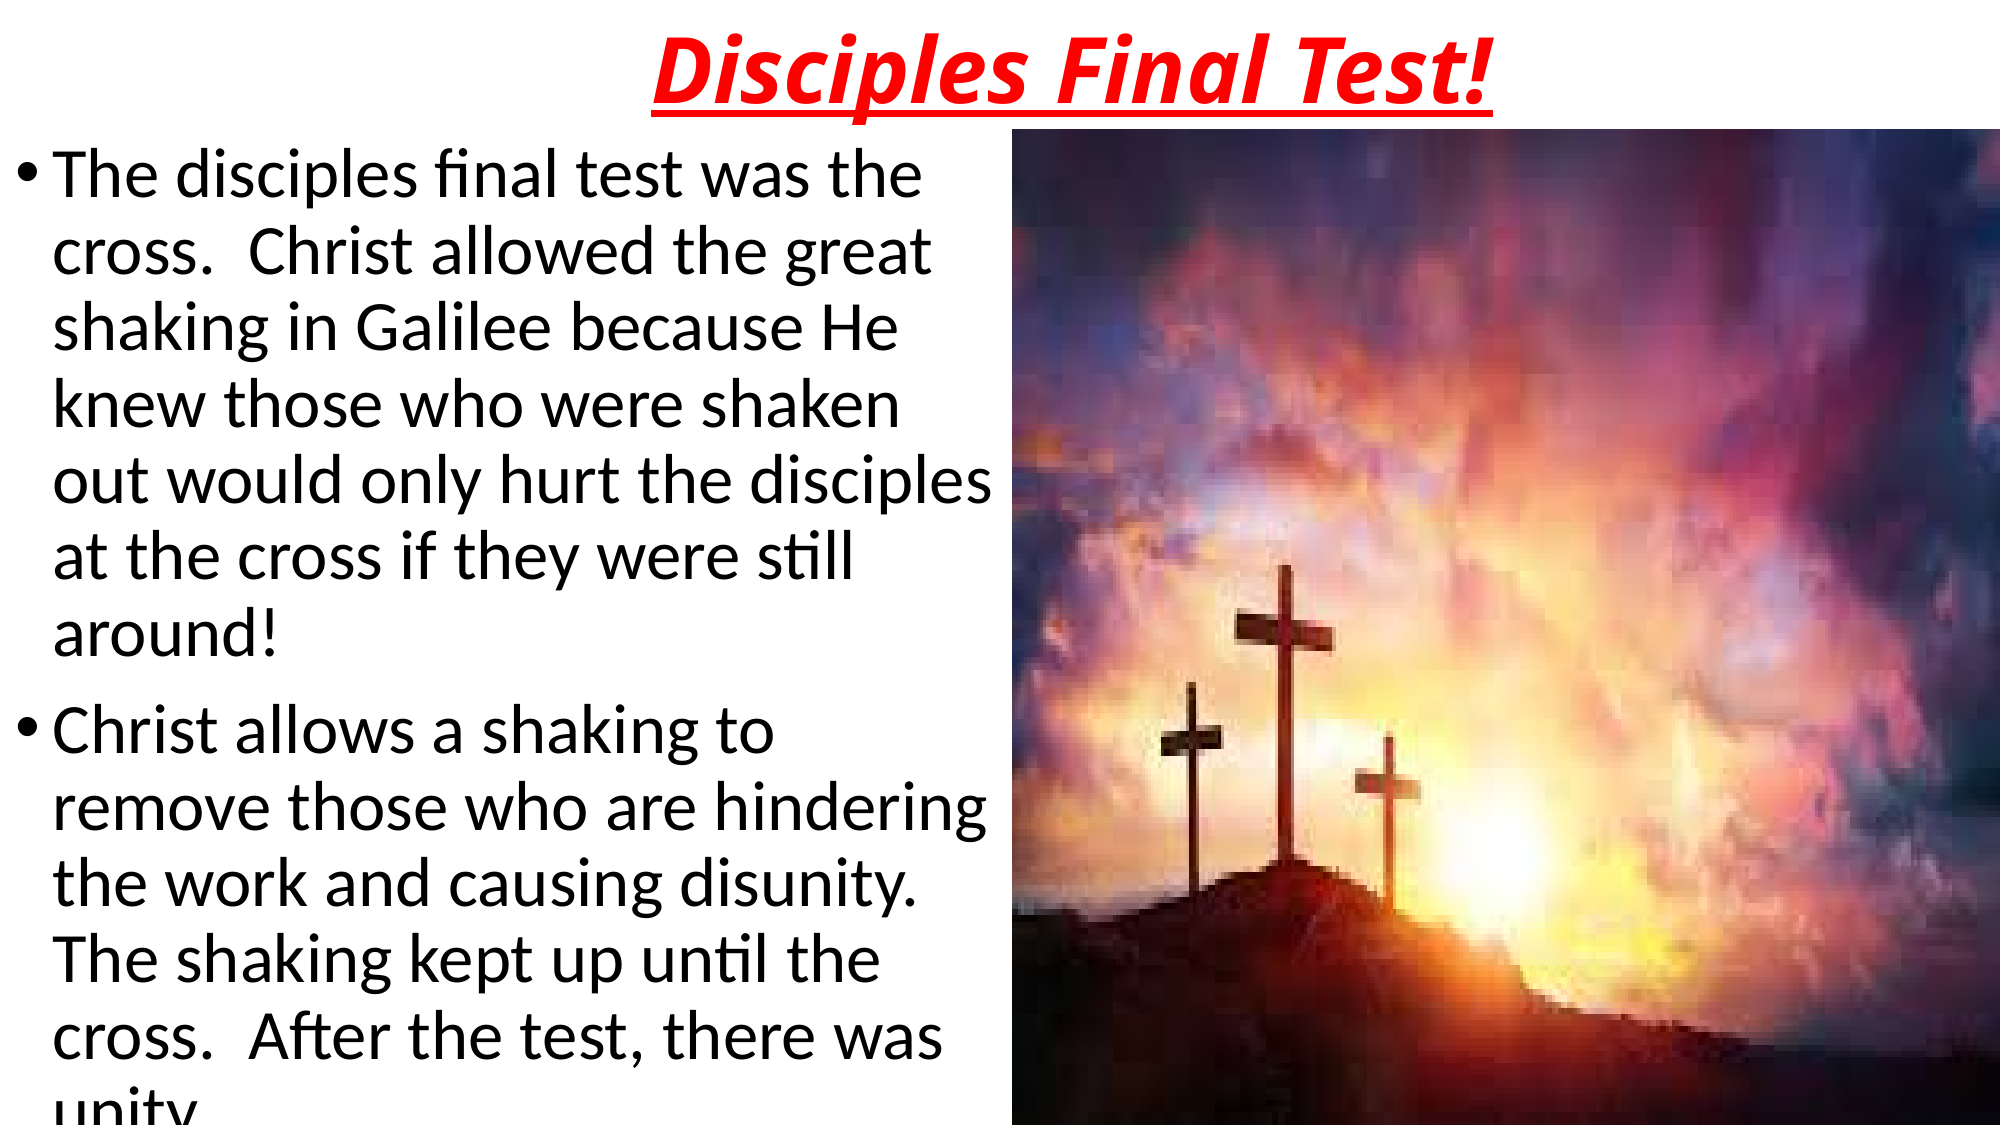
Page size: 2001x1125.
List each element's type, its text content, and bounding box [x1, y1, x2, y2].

list The disciples final test was the cross. Christ allowed the great shaking in Galilee because He knew those who were shaken out would only hurt the disciples at the cross if they were still around! Christ allows a shaking to remove those who are hindering the work and causing disunity. The shaking kept up until the cross. After the test, there was unity. [0, 129, 1012, 1125]
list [1012, 129, 2000, 1125]
title Disciples Final Test! [137, 0, 1863, 129]
